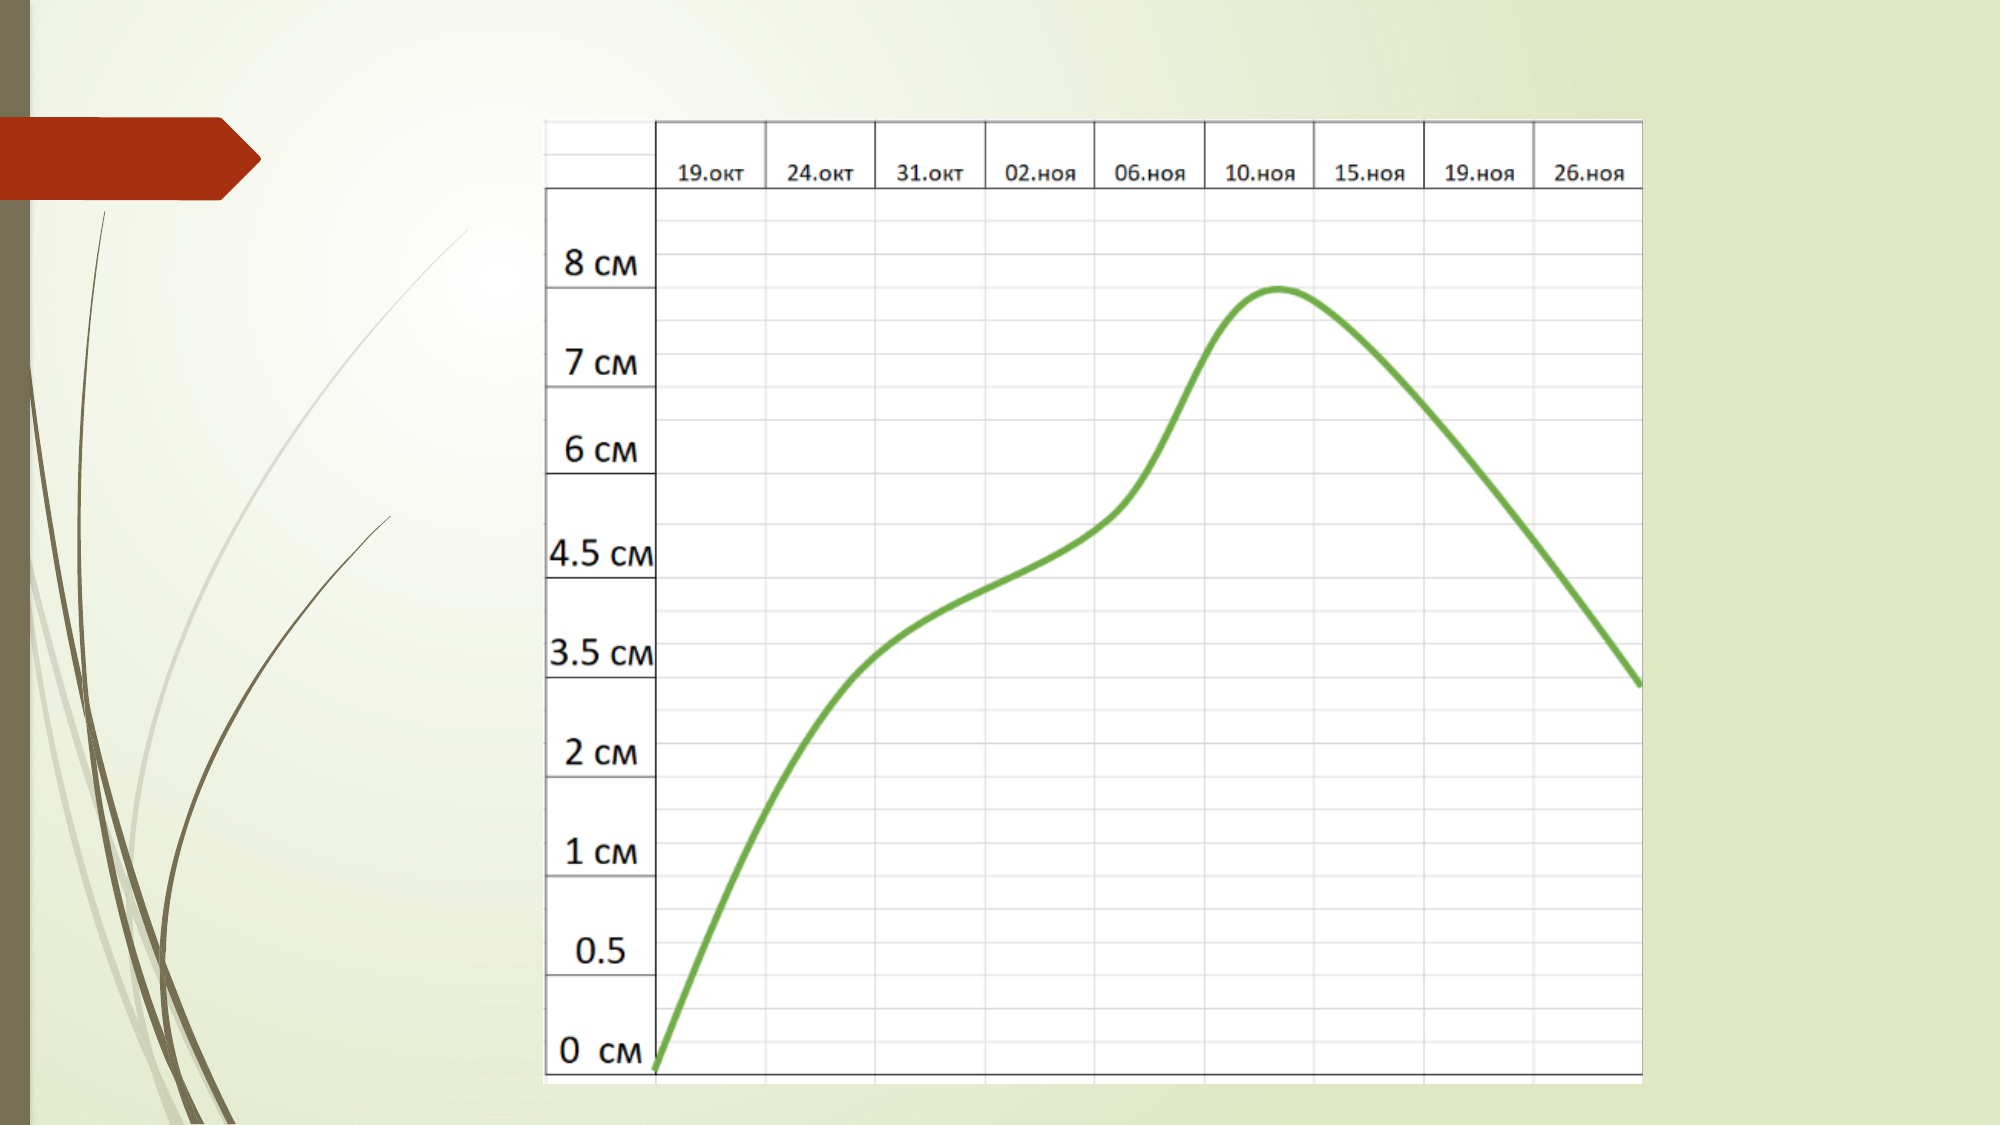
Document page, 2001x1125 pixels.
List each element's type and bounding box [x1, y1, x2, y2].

picture [542, 119, 1643, 1085]
